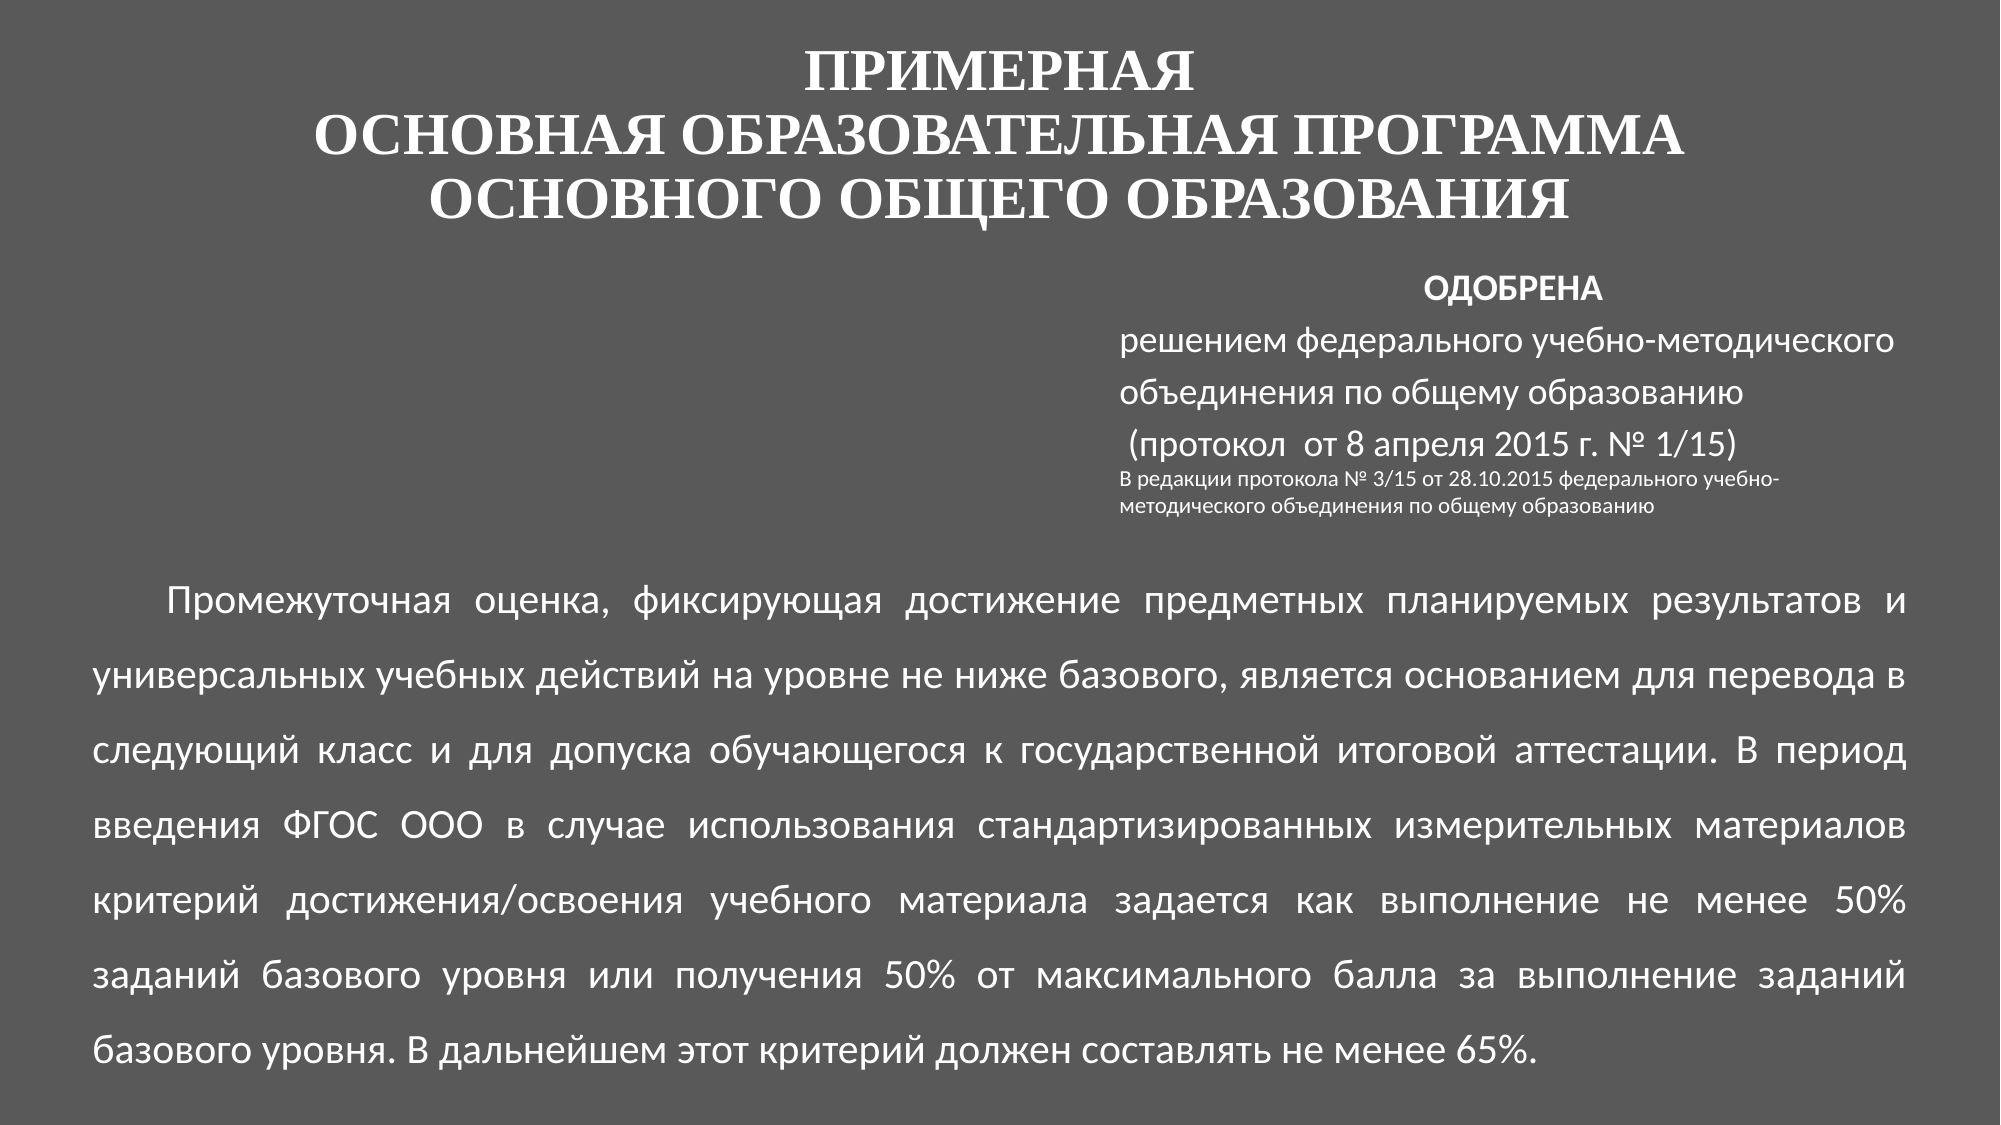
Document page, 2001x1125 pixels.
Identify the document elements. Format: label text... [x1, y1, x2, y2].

text_box ОДОБРЕНА решением федерального учебно-методического объединения по общему образованию (протокол от 8 апреля 2015 г. № 1/15) В редакции протокола № 3/15 от 28.10.2015 федерального учебно-методического объединения по общему образованию [1104, 249, 1923, 526]
text_box Промежуточная оценка, фиксирующая достижение предметных планируемых результатов и универсальных учебных действий на уровне не ниже базового, является основанием для перевода в следующий класс и для допуска обучающегося к государственной итоговой аттестации. В период введения ФГОС ООО в случае использования стандартизированных измерительных материалов критерий достижения/освоения учебного материала задается как выполнение не менее 50% заданий базового уровня или получения 50% от максимального балла за выполнение заданий базового уровня. В дальнейшем этот критерий должен составлять не менее 65%. [77, 539, 1923, 1079]
title ПРИМЕРНАЯ ОСНОВНАЯ ОБРАЗОВАТЕЛЬНАЯ ПРОГРАММА ОСНОВНОГО ОБЩЕГО ОБРАЗОВАНИЯ [137, 31, 1863, 240]
